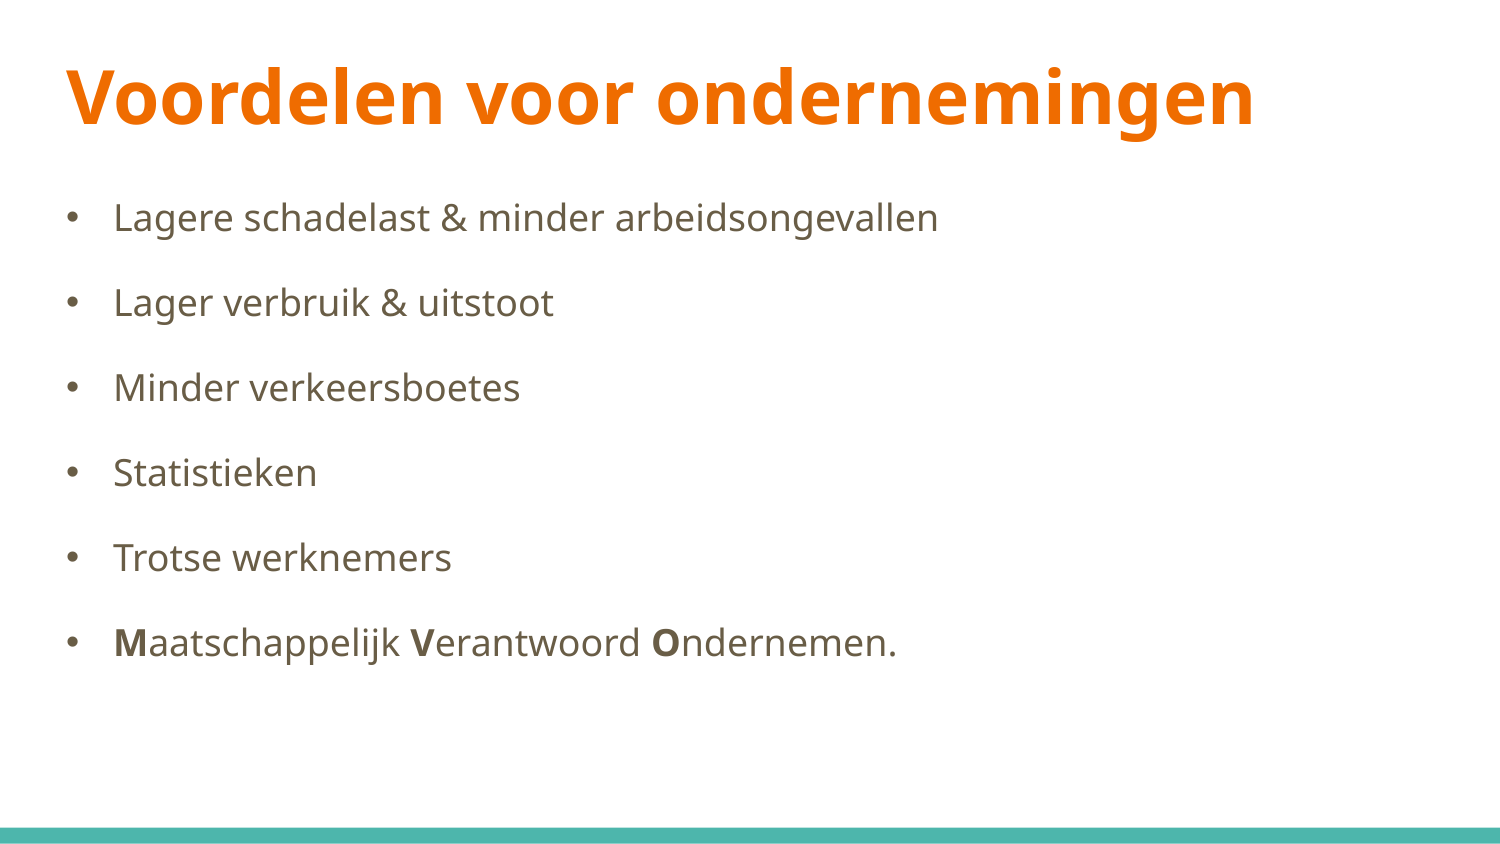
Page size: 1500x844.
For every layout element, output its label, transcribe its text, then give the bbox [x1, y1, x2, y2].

title Voordelen voor ondernemingen [51, 34, 1449, 151]
list Lagere schadelast & minder arbeidsongevallen Lager verbruik & uitstoot Minder verkeersboetes Statistieken Trotse werknemers Maatschappelijk Verantwoord Ondernemen. [51, 171, 1449, 747]
